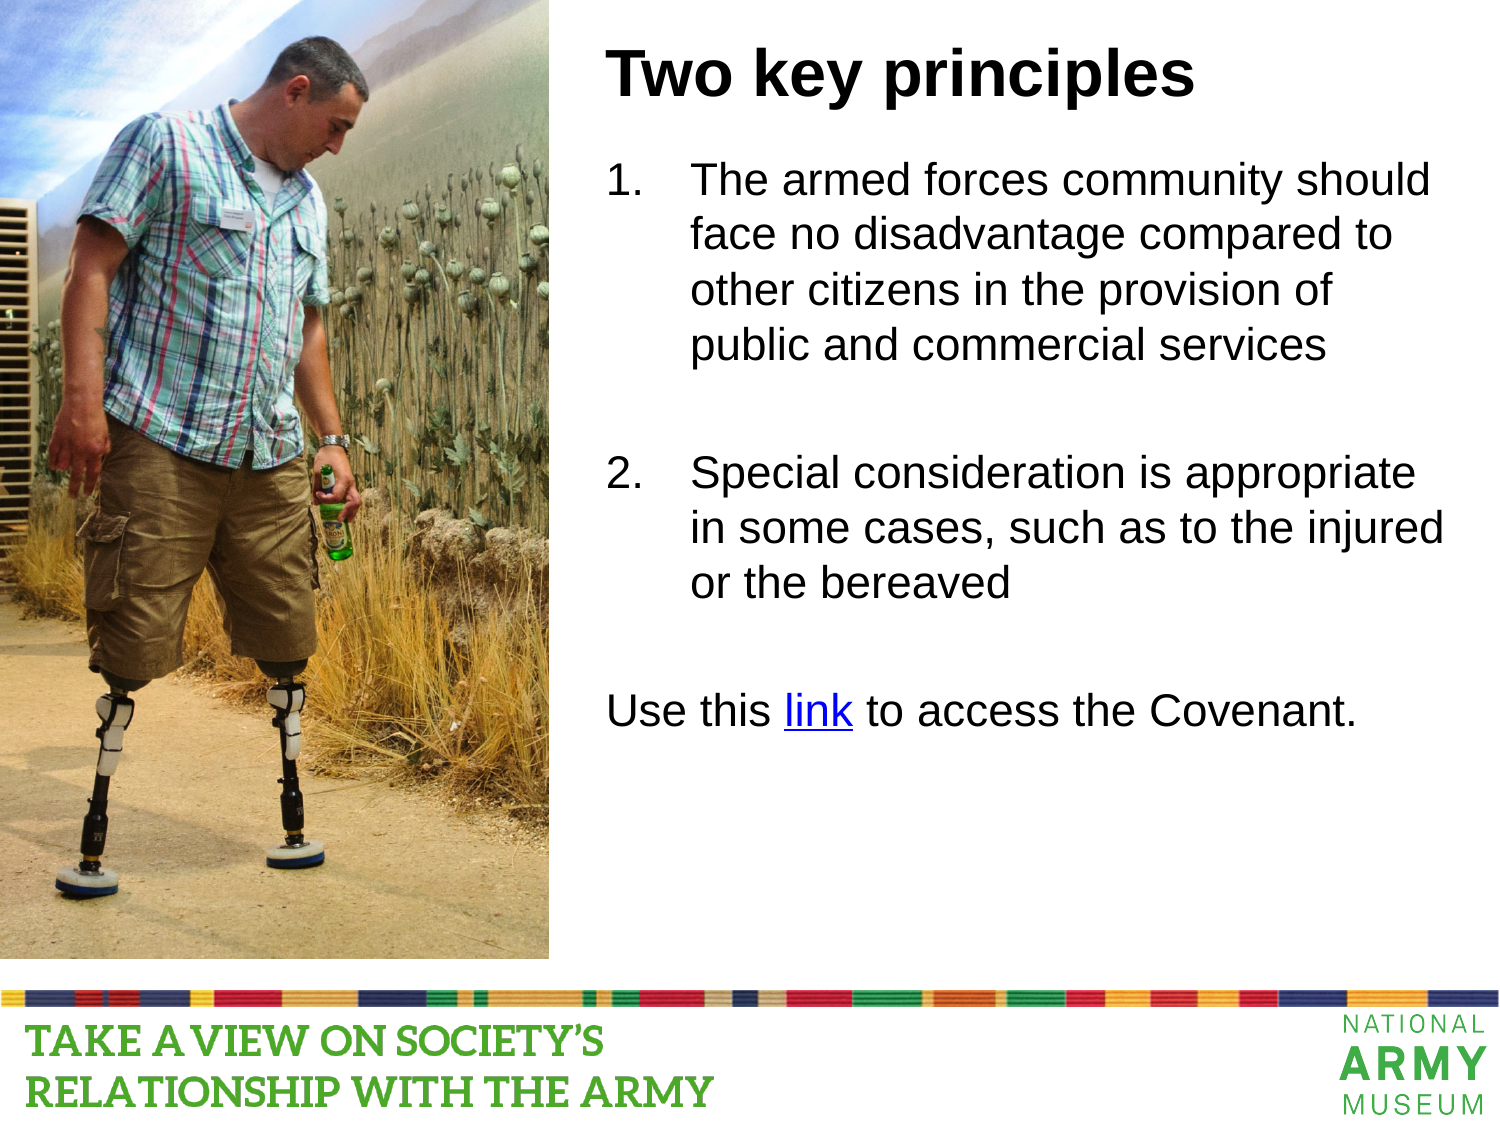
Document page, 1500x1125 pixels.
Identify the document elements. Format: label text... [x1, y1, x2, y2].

picture [0, 0, 550, 960]
title Two key principles [590, 0, 1310, 141]
picture [1339, 1014, 1487, 1116]
picture [25, 1022, 715, 1107]
list The armed forces community should face no disadvantage compared to other citizens in the provision of public and commercial services Special consideration is appropriate in some cases, such as to the injured or the bereaved Use this link to access the Covenant. [590, 141, 1477, 885]
picture [0, 990, 1500, 1008]
